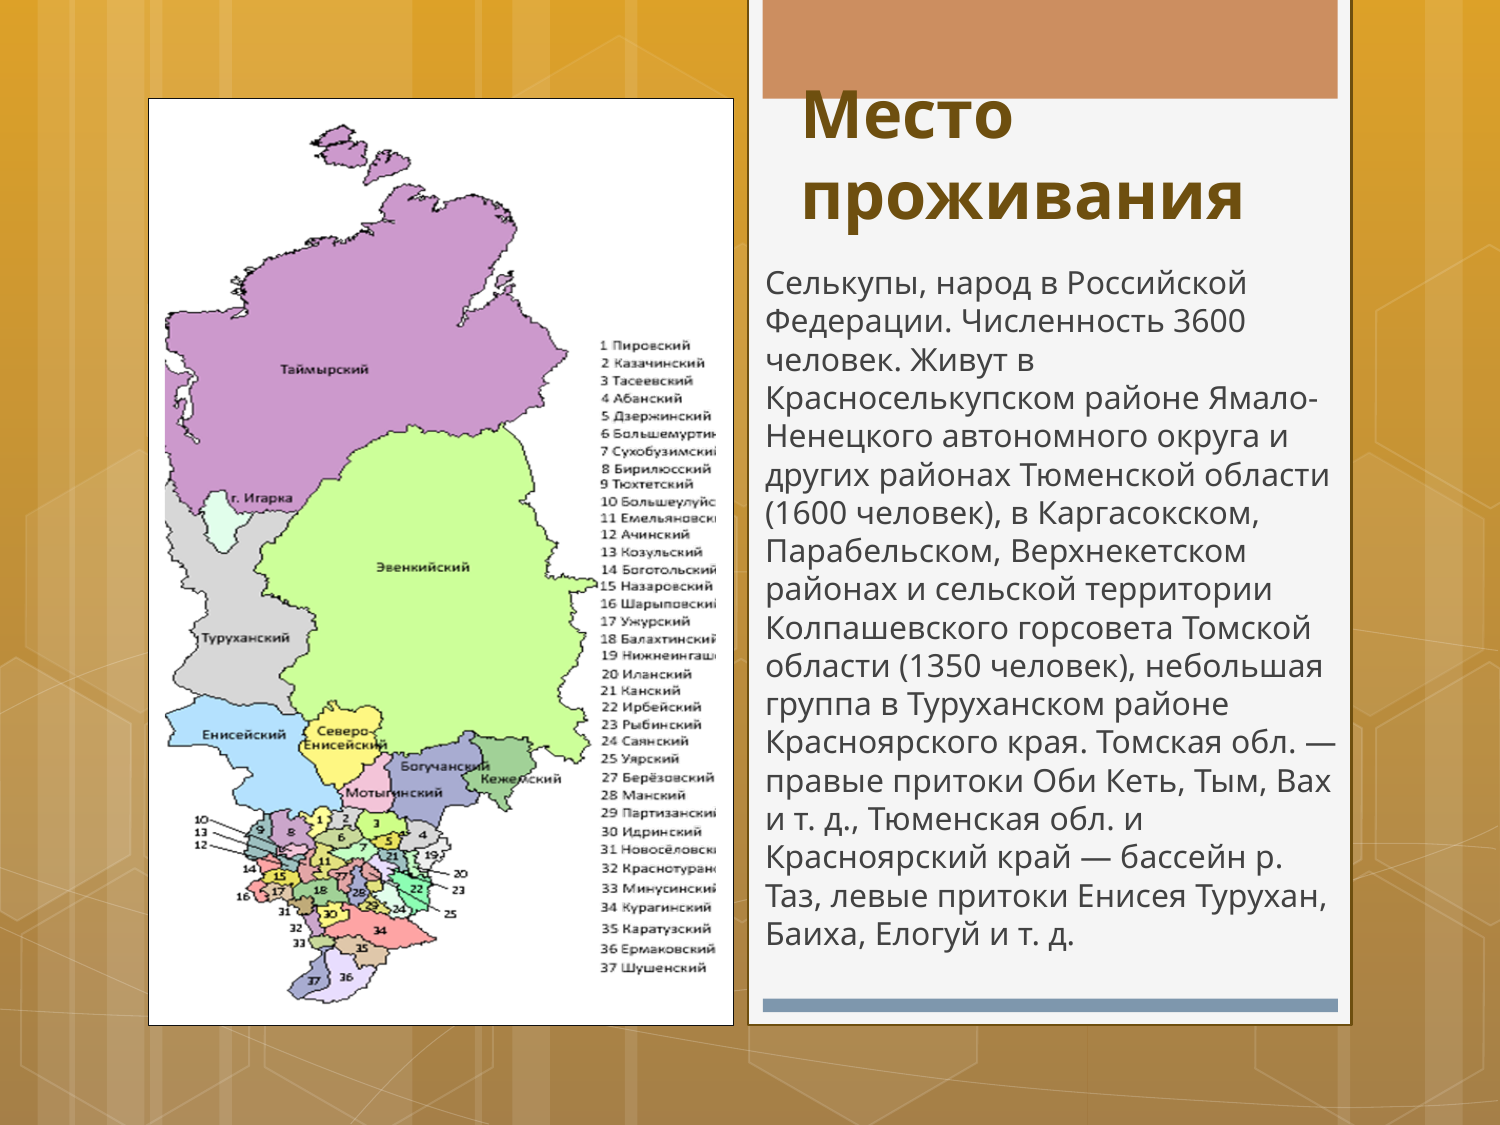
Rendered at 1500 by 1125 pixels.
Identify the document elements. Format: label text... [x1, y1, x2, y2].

title Место проживания [785, 0, 1327, 240]
list Селькупы, народ в Российской Федерации. Численность 3600 человек. Живут в Красноселькупском районе Ямало-Ненецкого автономного округа и других районах Тюменской области (1600 человек), в Каргасокском, Парабельском, Верхнекетском районах и сельской территории Колпашевского горсовета Томской области (1350 человек), небольшая группа в Туруханском районе Красноярского края. Томская обл. — правые притоки Оби Кеть, Тым, Вах и т. д., Тюменская обл. и Красноярский край — бассейн р. Таз, левые притоки Енисея Турухан, Баиха, Елогуй и т. д. [750, 255, 1353, 1012]
picture [164, 113, 717, 1011]
